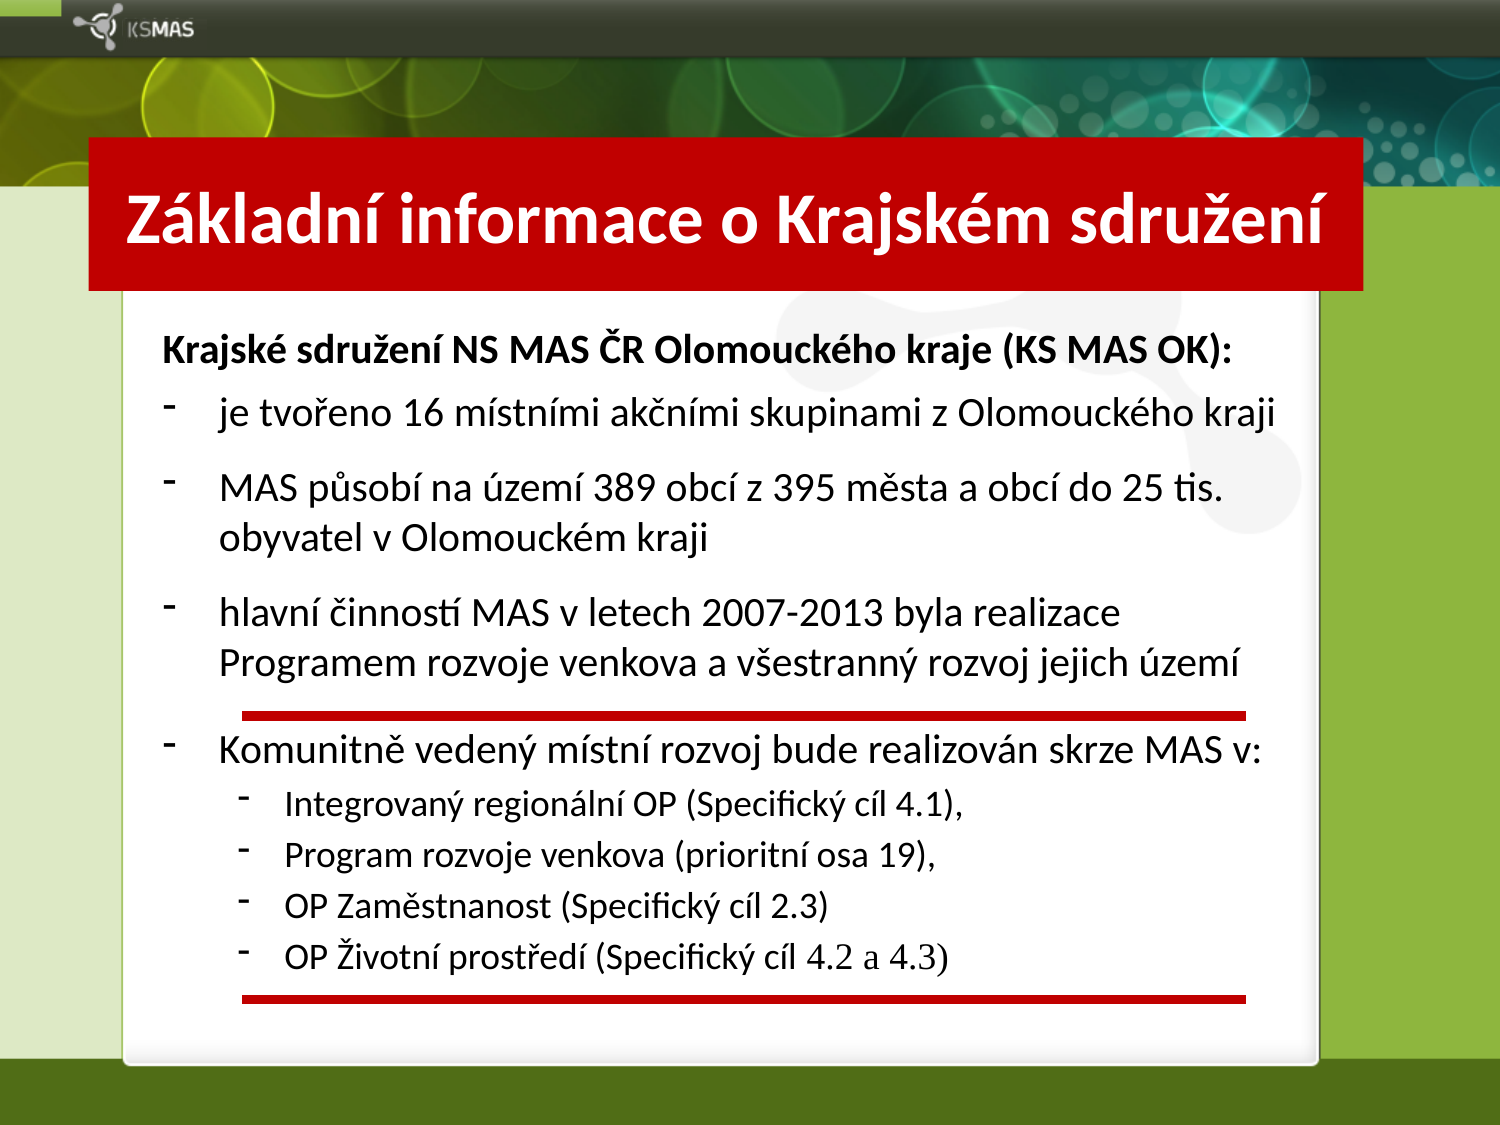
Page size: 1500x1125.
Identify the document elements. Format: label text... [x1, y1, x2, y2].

list Krajské sdružení NS MAS ČR Olomouckého kraje (KS MAS OK): je tvořeno 16 místními akčními skupinami z Olomouckého kraji MAS působí na území 389 obcí z 395 města a obcí do 25 tis. obyvatel v Olomouckém kraji hlavní činností MAS v letech 2007-2013 byla realizace Programem rozvoje venkova a všestranný rozvoj jejich území Komunitně vedený místní rozvoj bude realizován skrze MAS v: Integrovaný regionální OP (Specifický cíl 4.1), Program rozvoje venkova (prioritní osa 19), OP Zaměstnanost (Specifický cíl 2.3) OP Životní prostředí (Specifický cíl 4.2 a 4.3) [147, 314, 1318, 990]
picture [0, 0, 1500, 1125]
title Základní informace o Krajském sdružení [88, 137, 1364, 292]
